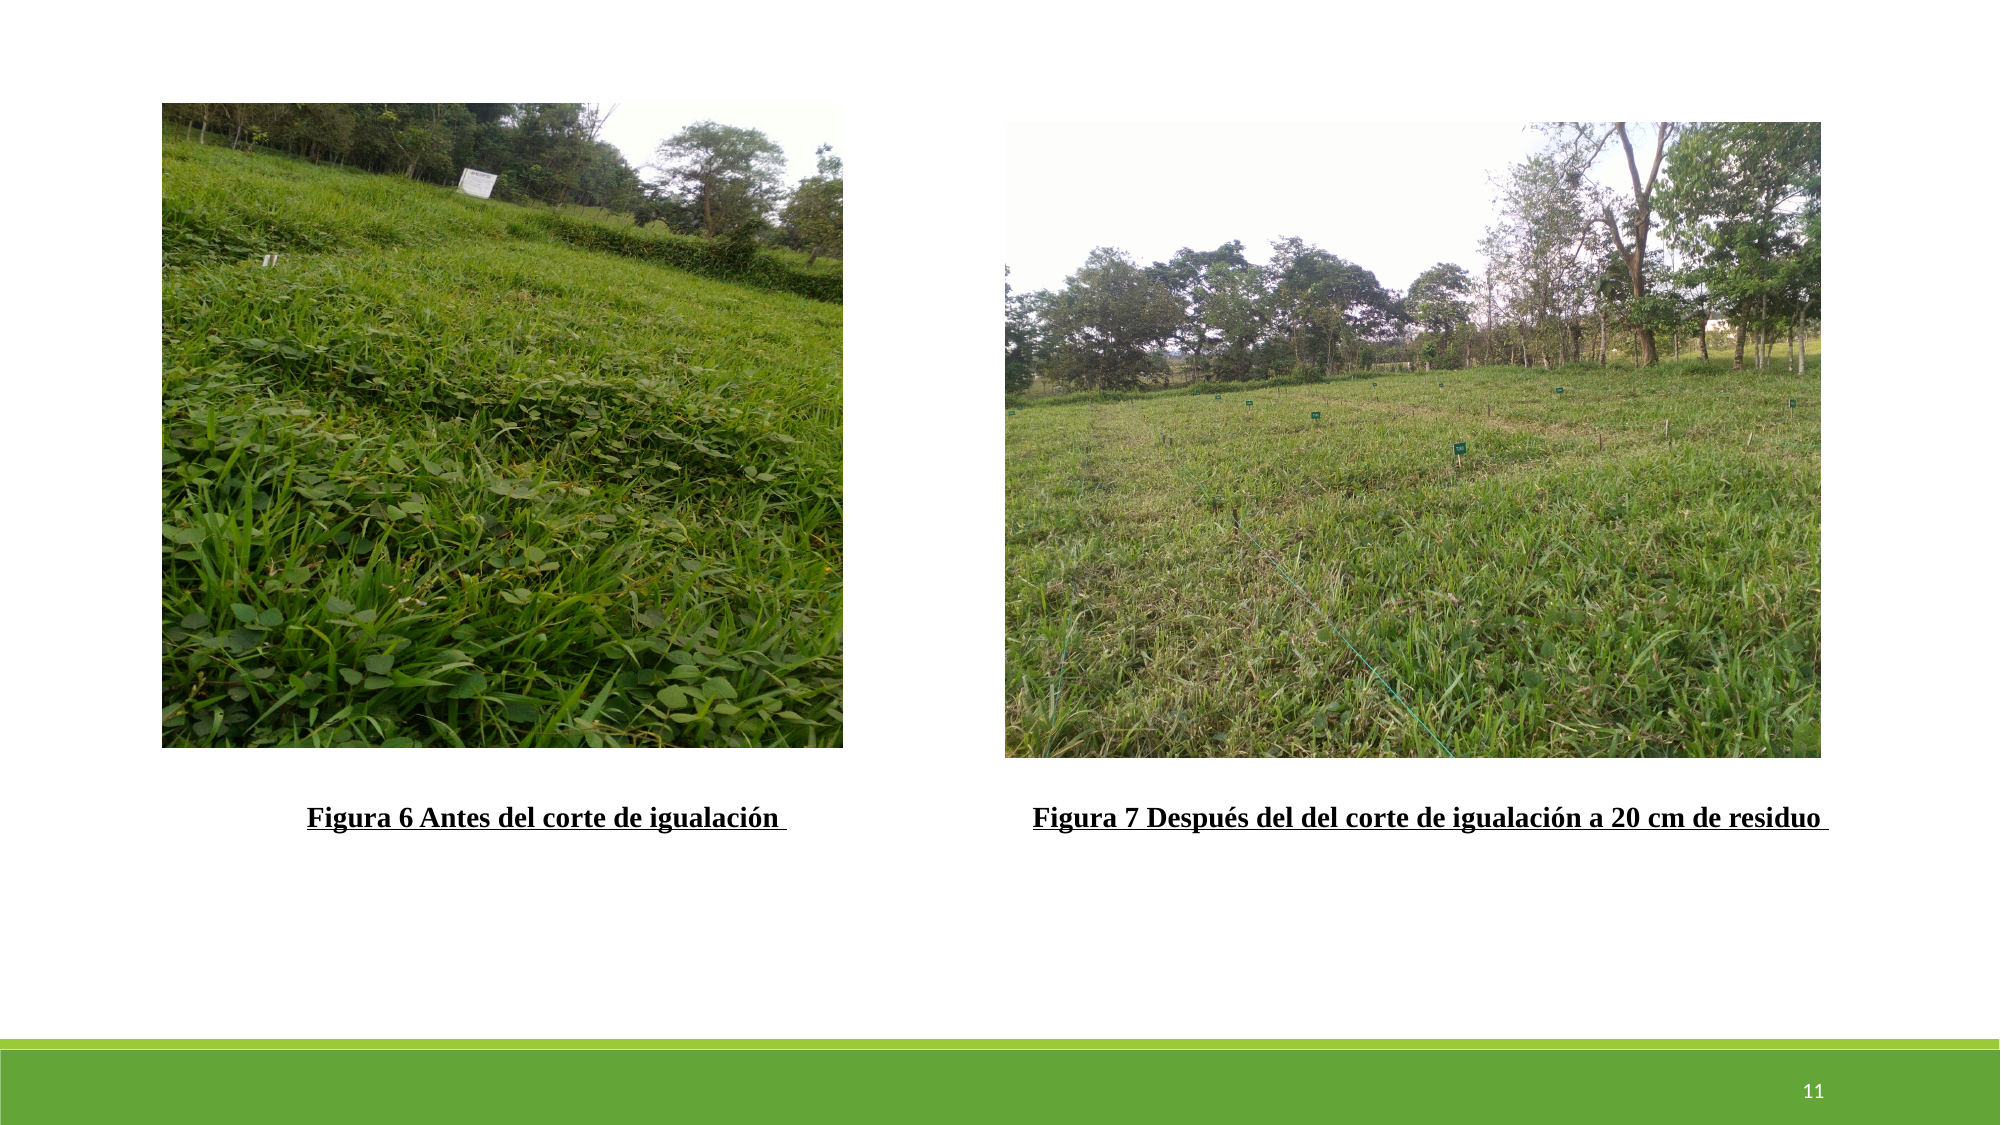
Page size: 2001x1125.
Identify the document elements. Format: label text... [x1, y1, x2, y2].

text_box Figura 6 Antes del corte de igualación [142, 788, 802, 841]
picture [1005, 122, 1821, 759]
picture [161, 102, 844, 749]
text_box Figura 7 Después del del corte de igualación a 20 cm de residuo [867, 788, 1844, 841]
slide_number 11 [1624, 1059, 1840, 1120]
